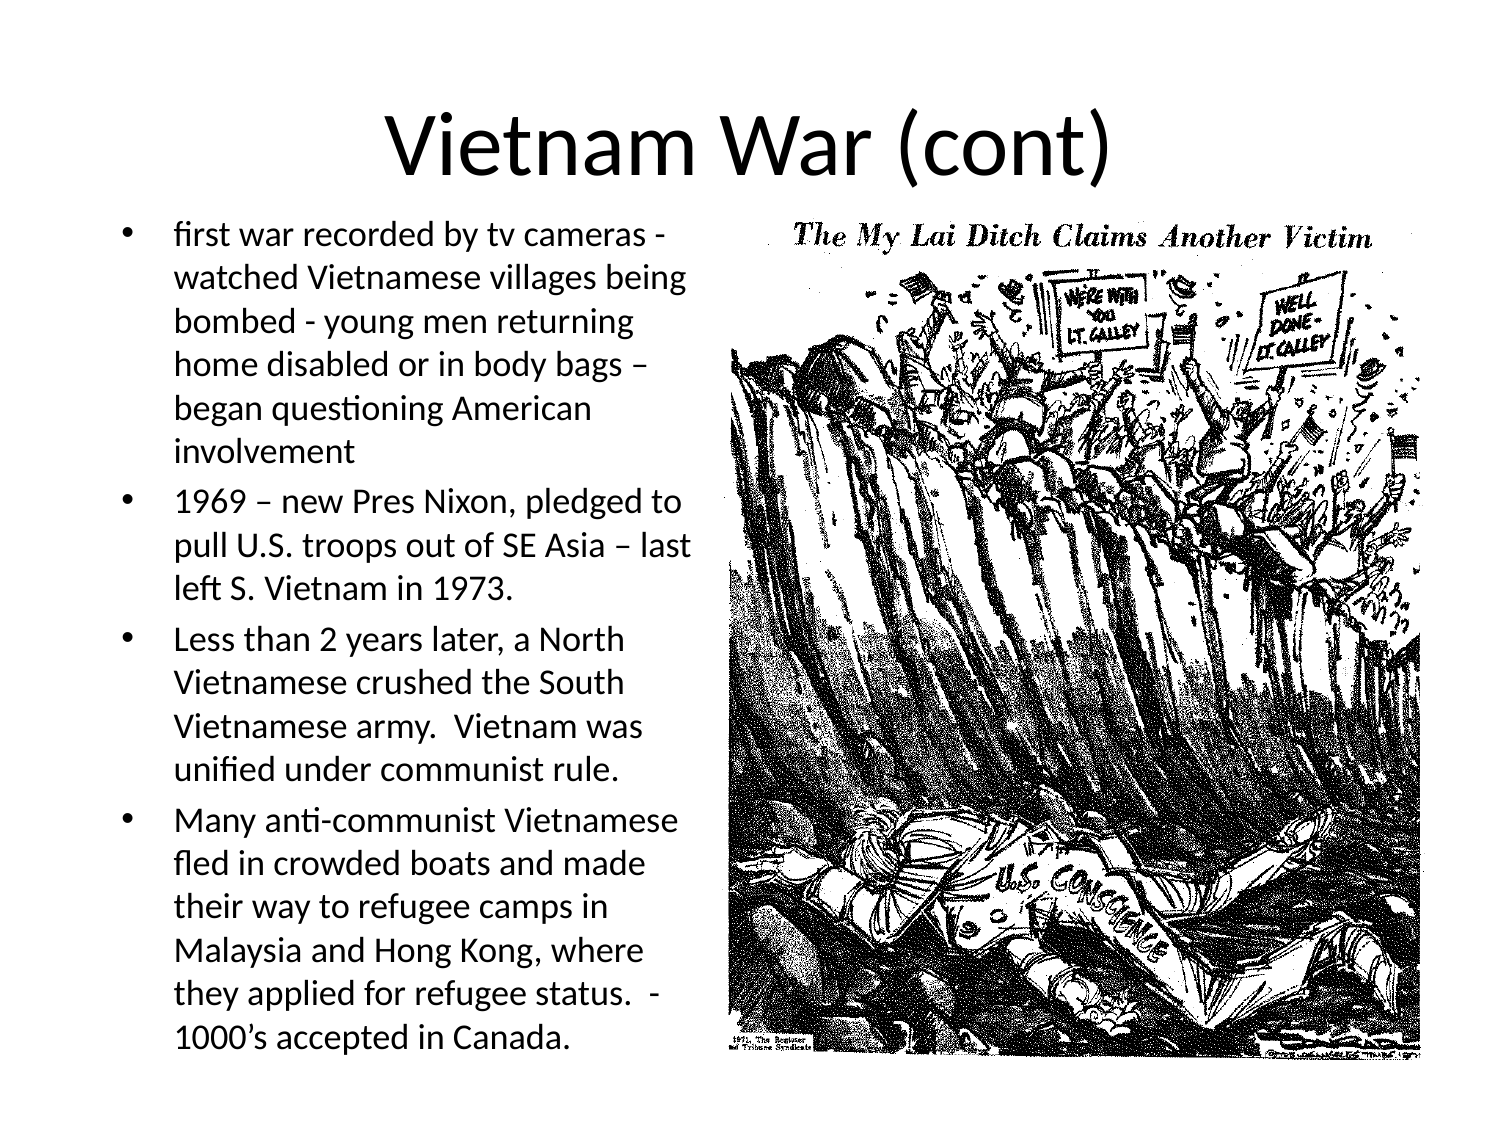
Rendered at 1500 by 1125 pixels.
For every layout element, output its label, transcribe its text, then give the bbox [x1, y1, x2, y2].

picture [719, 202, 1426, 1064]
title Vietnam War (cont) [75, 45, 1425, 233]
list first war recorded by tv cameras - watched Vietnamese villages being bombed - young men returning home disabled or in body bags – began questioning American involvement 1969 – new Pres Nixon, pledged to pull U.S. troops out of SE Asia – last left S. Vietnam in 1973. Less than 2 years later, a North Vietnamese crushed the South Vietnamese army. Vietnam was unified under communist rule. Many anti-communist Vietnamese fled in crowded boats and made their way to refugee camps in Malaysia and Hong Kong, where they applied for refugee status. -1000’s accepted in Canada. [106, 202, 717, 1070]
